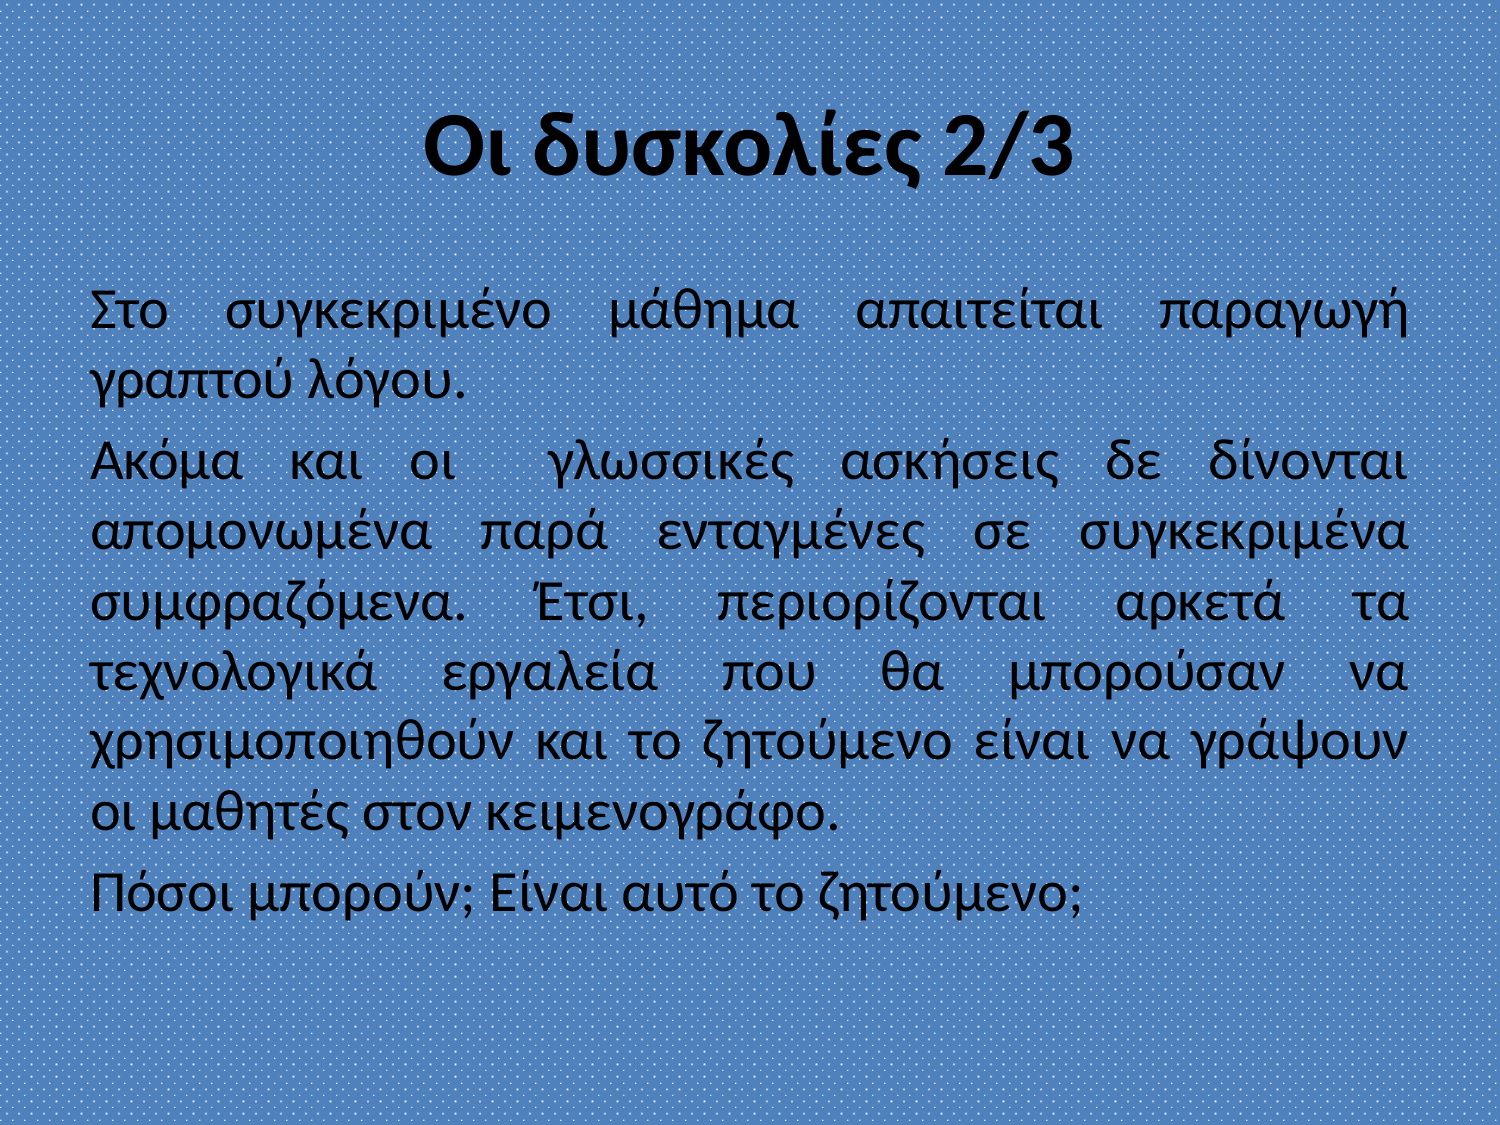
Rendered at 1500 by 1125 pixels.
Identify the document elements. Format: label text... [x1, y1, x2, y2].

picture [0, 0, 1500, 1125]
list Στο συγκεκριμένο μάθημα απαιτείται παραγωγή γραπτού λόγου. Ακόμα και οι γλωσσικές ασκήσεις δε δίνονται απομονωμένα παρά ενταγμένες σε συγκεκριμένα συμφραζόμενα. Έτσι, περιορίζονται αρκετά τα τεχνολογικά εργαλεία που θα μπορούσαν να χρησιμοποιηθούν και το ζητούμενο είναι να γράψουν οι μαθητές στον κειμενογράφο. Πόσοι μπορούν; Είναι αυτό το ζητούμενο; [75, 262, 1425, 1005]
title Οι δυσκολίες 2/3 [75, 45, 1425, 233]
